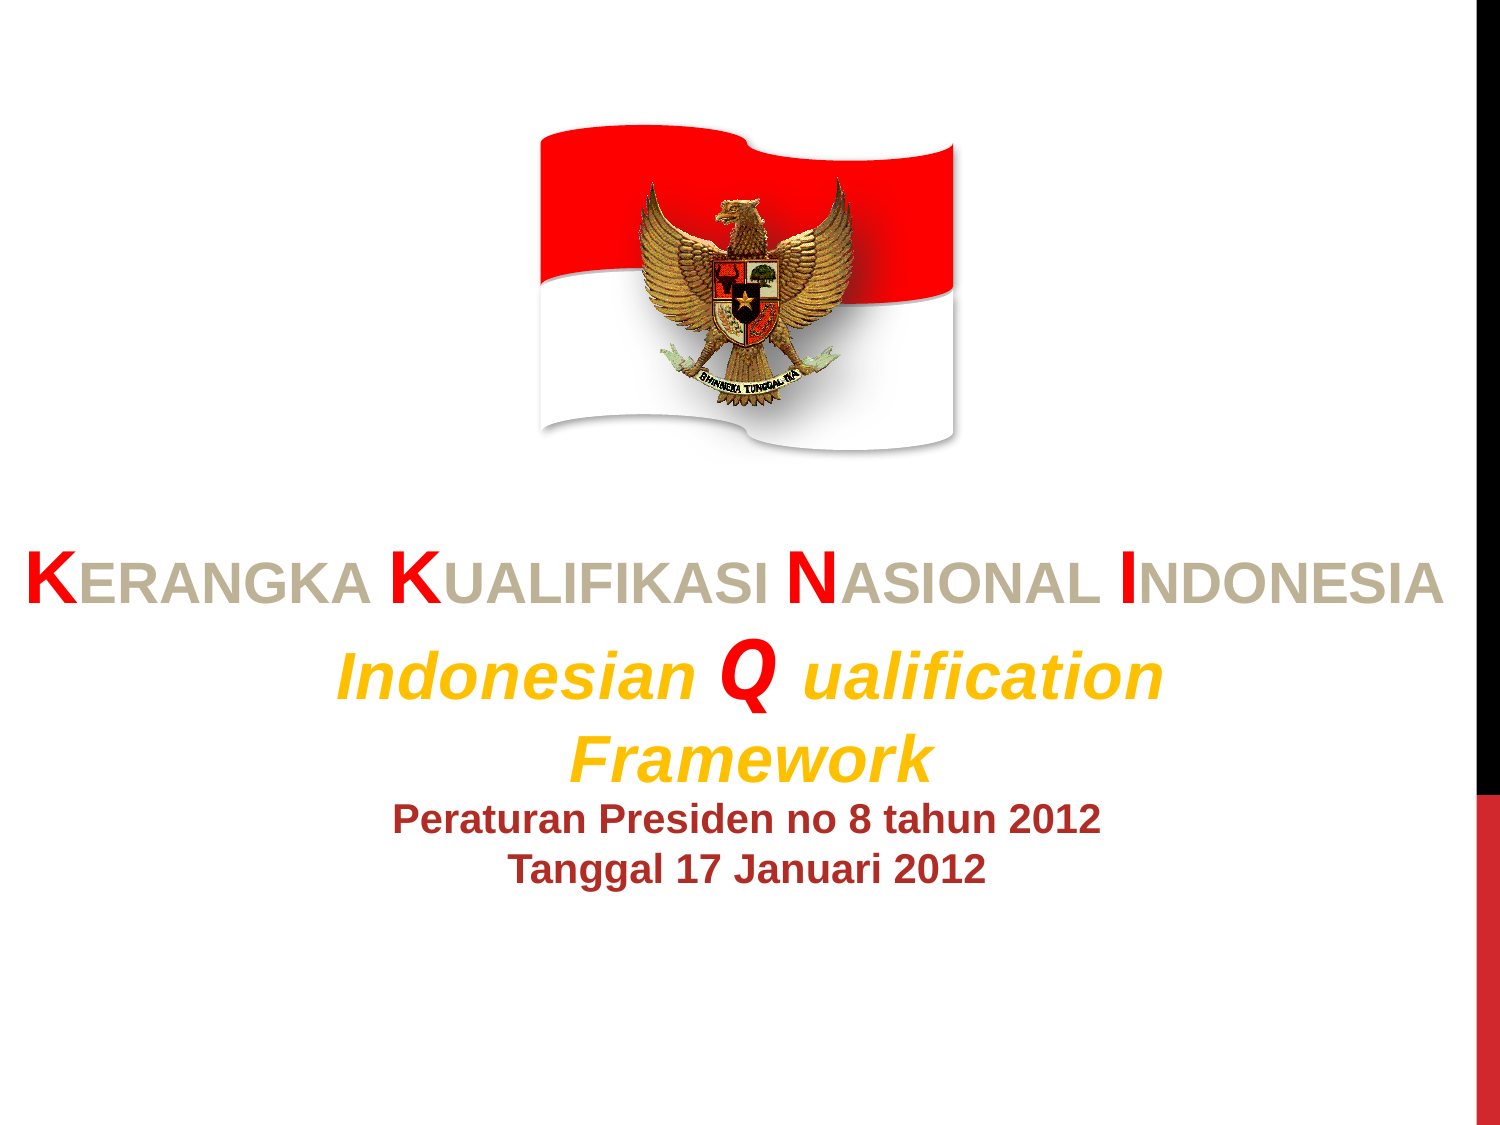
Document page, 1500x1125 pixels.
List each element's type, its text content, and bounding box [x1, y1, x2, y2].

text_box Peraturan Presiden no 8 tahun 2012 Tanggal 17 Januari 2012 [377, 804, 1117, 899]
text_box Indonesian Q ualification Framework [137, 608, 1366, 804]
picture [636, 177, 854, 407]
text_box KERANGKA KUALIFIKASI NASIONAL INDONESIA [10, 521, 1460, 627]
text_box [540, 124, 954, 451]
